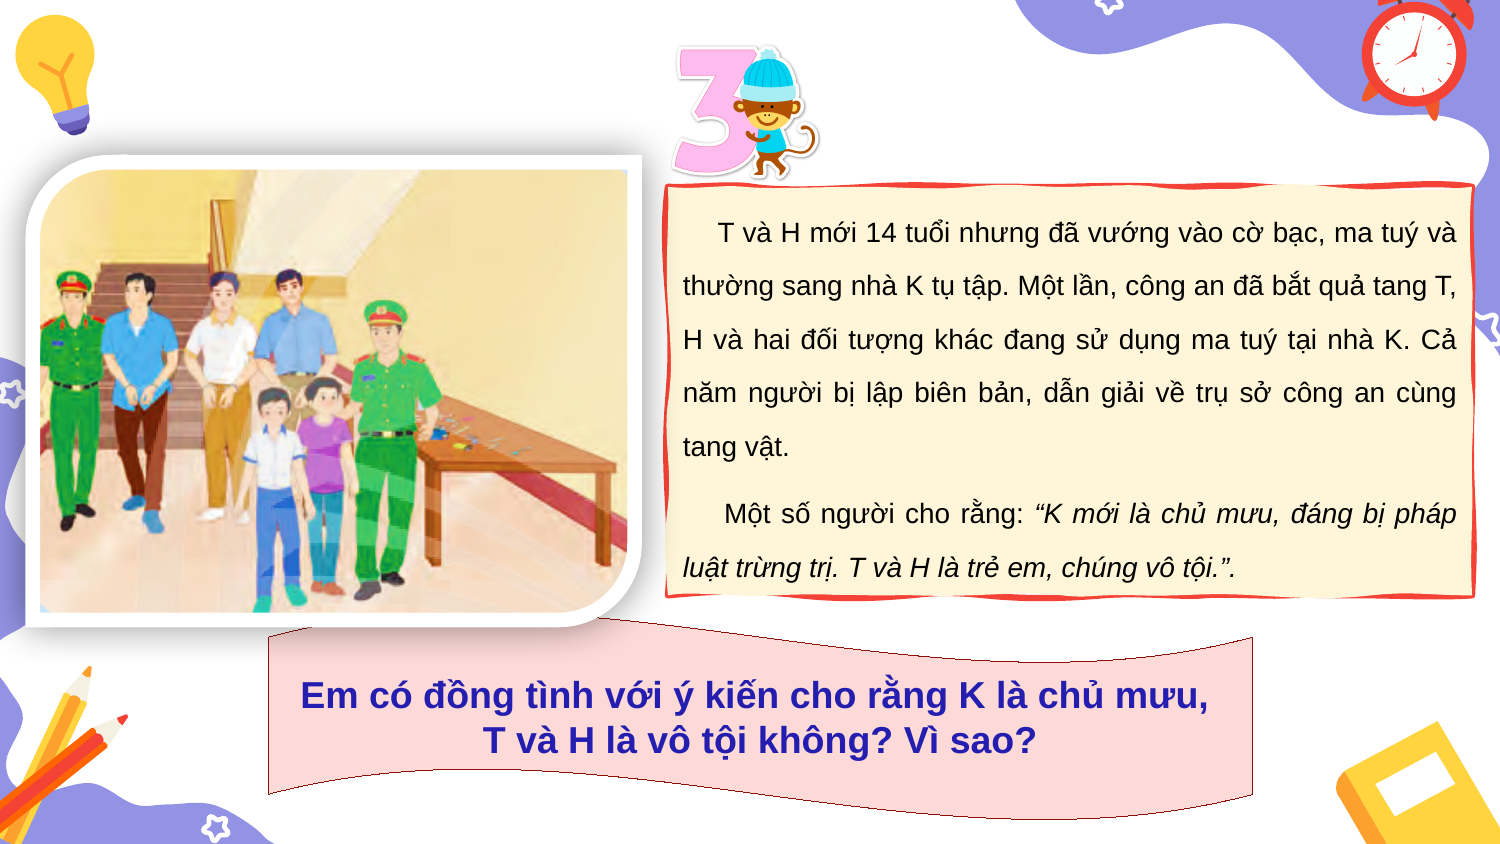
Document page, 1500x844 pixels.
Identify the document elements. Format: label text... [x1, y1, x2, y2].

picture [32, 162, 635, 621]
text_box Em có đồng tình với ý kiến cho rằng K là chủ mưu, T và H là vô tội không? Vì sao? [268, 621, 1253, 820]
text_box T và H mới 14 tuổi nhưng đã vướng vào cờ bạc, ma tuý và thường sang nhà K tụ tập. Một lần, công an đã bắt quả tang T, H và hai đối tượng khác đang sử dụng ma tuý tại nhà K. Cả năm người bị lập biên bản, dẫn giải về trụ sở công an cùng tang vật. Một số người cho rằng: “K mới là chủ mưu, đáng bị pháp luật trừng trị. T và H là trẻ em, chúng vô tội.”. [665, 184, 1474, 599]
picture [667, 42, 821, 182]
